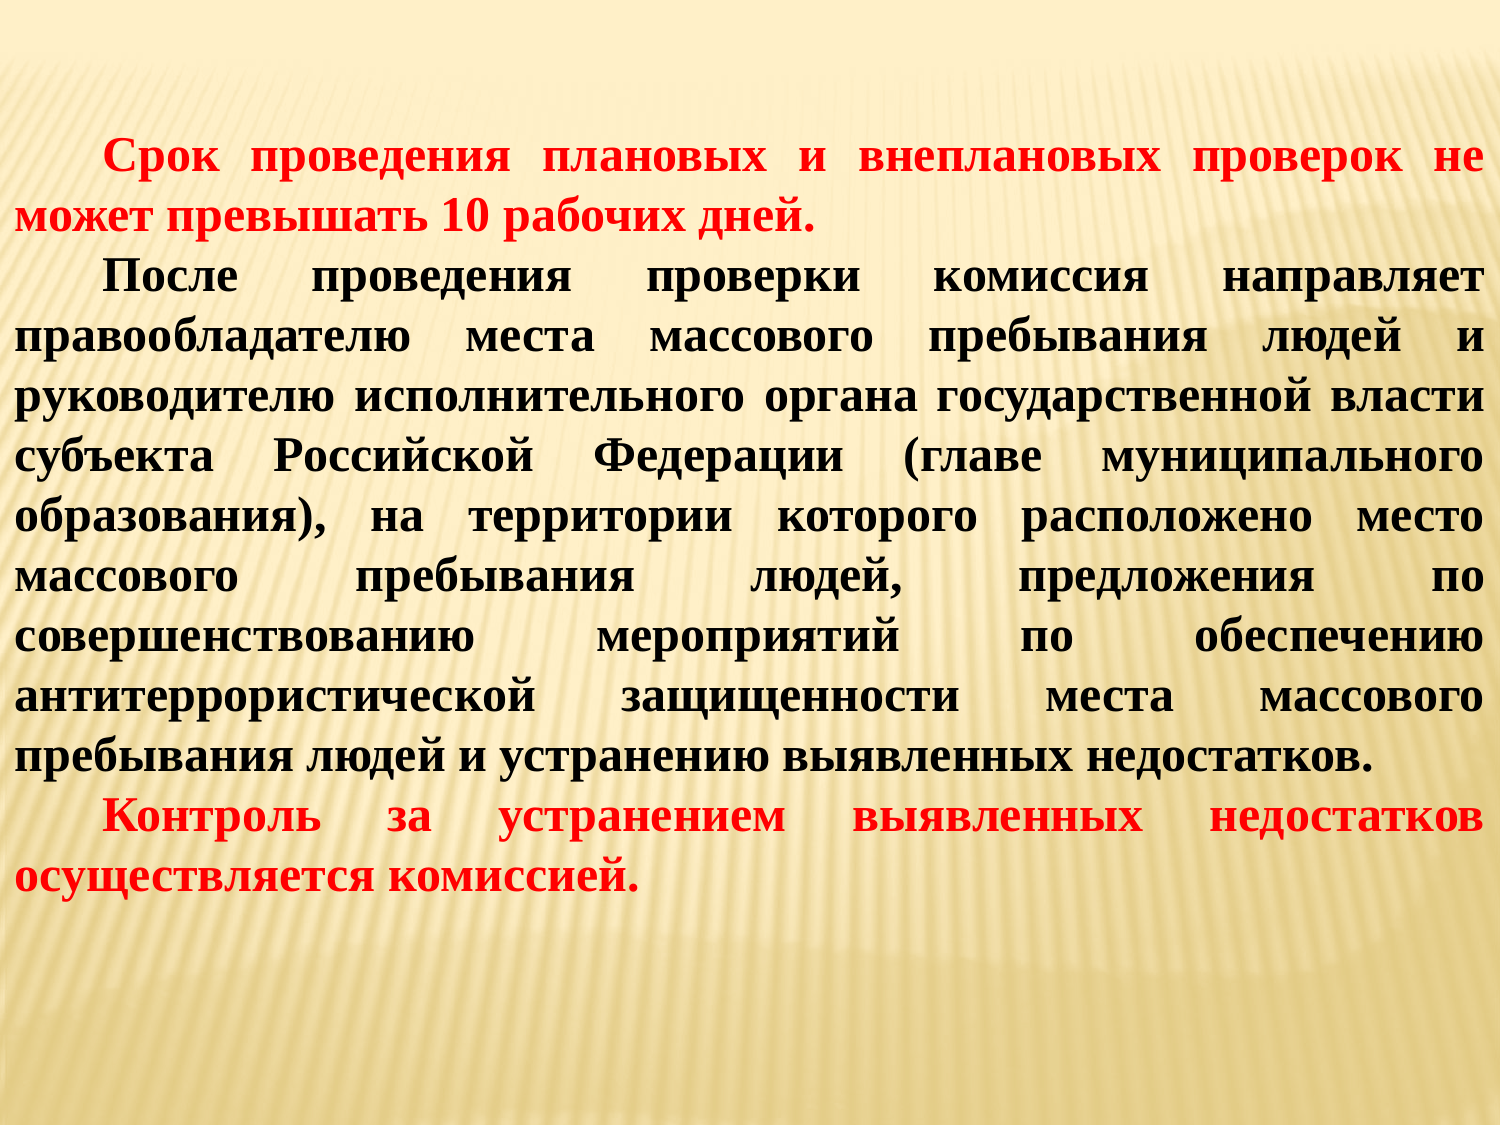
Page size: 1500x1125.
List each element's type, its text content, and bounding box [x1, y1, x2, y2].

text_box Срок проведения плановых и внеплановых проверок не может превышать 10 рабочих дней. После проведения проверки комиссия направляет правообладателю места массового пребывания людей и руководителю исполнительного органа государственной власти субъекта Российской Федерации (главе муниципального образования), на территории которого расположено место массового пребывания людей, предложения по совершенствованию мероприятий по обеспечению антитеррористической защищенности места массового пребывания людей и устранению выявленных недостатков. Контроль за устранением выявленных недостатков осуществляется комиссией. [0, 113, 1500, 909]
